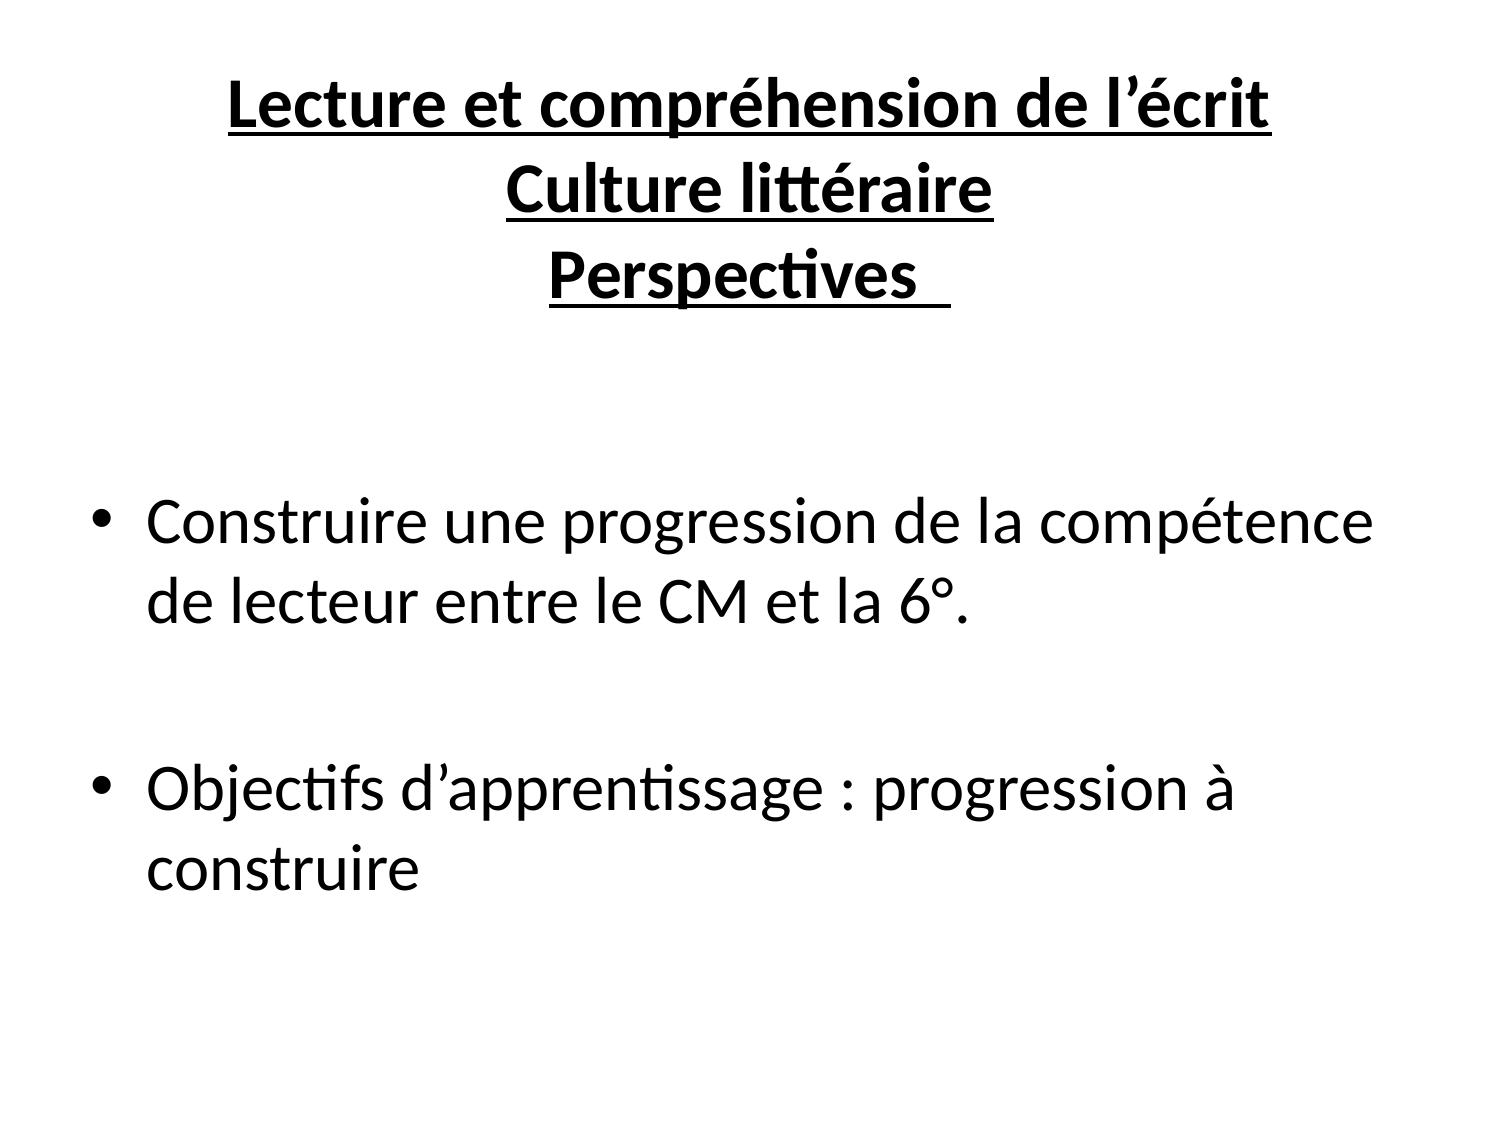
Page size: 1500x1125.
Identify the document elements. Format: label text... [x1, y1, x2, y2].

list Construire une progression de la compétence de lecteur entre le CM et la 6°. Objectifs d’apprentissage : progression à construire [74, 376, 1426, 1006]
title Lecture et compréhension de l’écrit Culture littéraire Perspectives [74, 44, 1426, 324]
